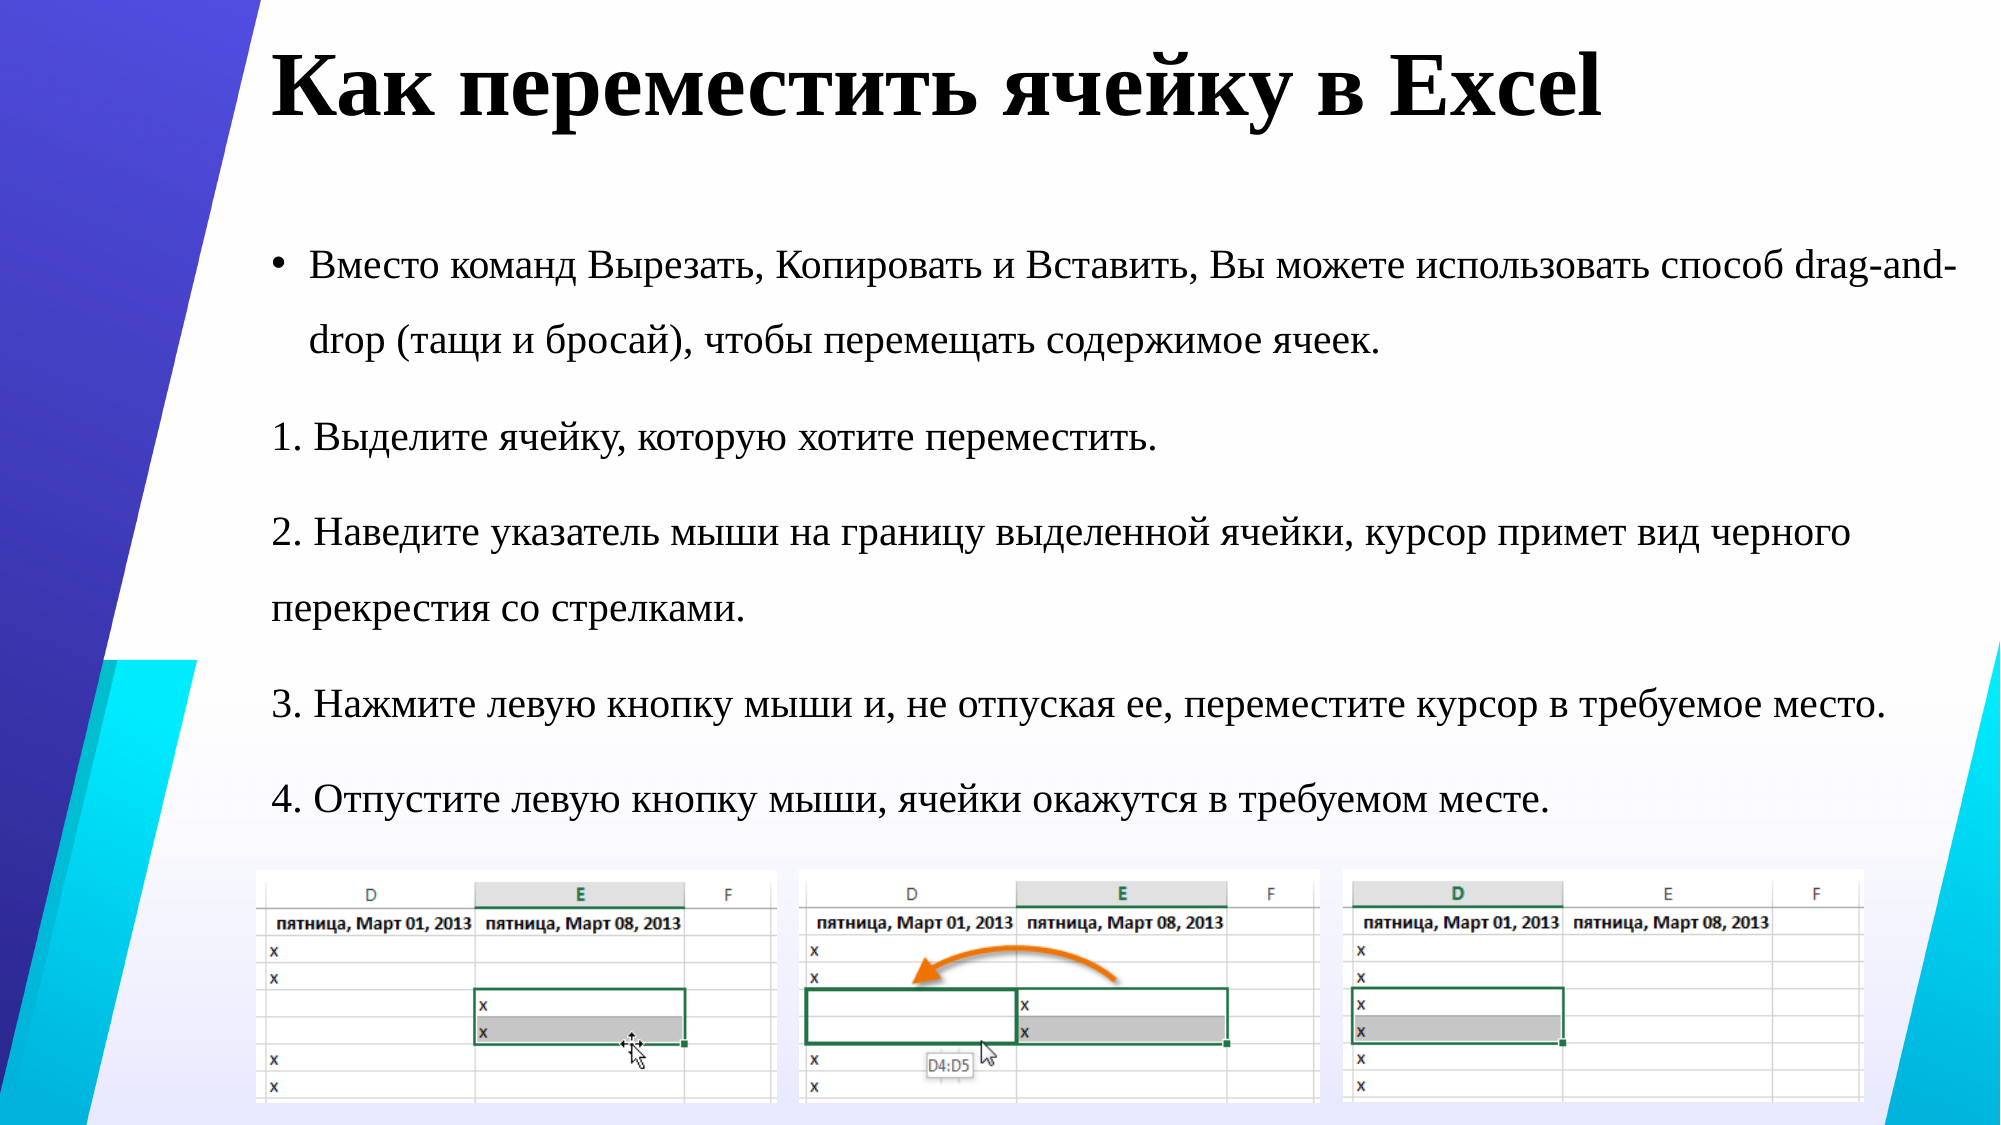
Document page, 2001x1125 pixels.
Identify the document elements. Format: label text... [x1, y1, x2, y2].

title Как переместить ячейку в Excel [256, 22, 1982, 150]
picture [0, 0, 2000, 1125]
list Вместо команд Вырезать, Копировать и Вставить, Вы можете использовать способ drag-and-drop (тащи и бросай), чтобы перемещать содержимое ячеек. 1. Выделите ячейку, которую хотите переместить. 2. Наведите указатель мыши на границу выделенной ячейки, курсор примет вид черного перекрестия со стрелками. 3. Нажмите левую кнопку мыши и, не отпуская ее, переместите курсор в требуемое место. 4. Отпустите левую кнопку мыши, ячейки окажутся в требуемом месте. [256, 204, 1982, 976]
